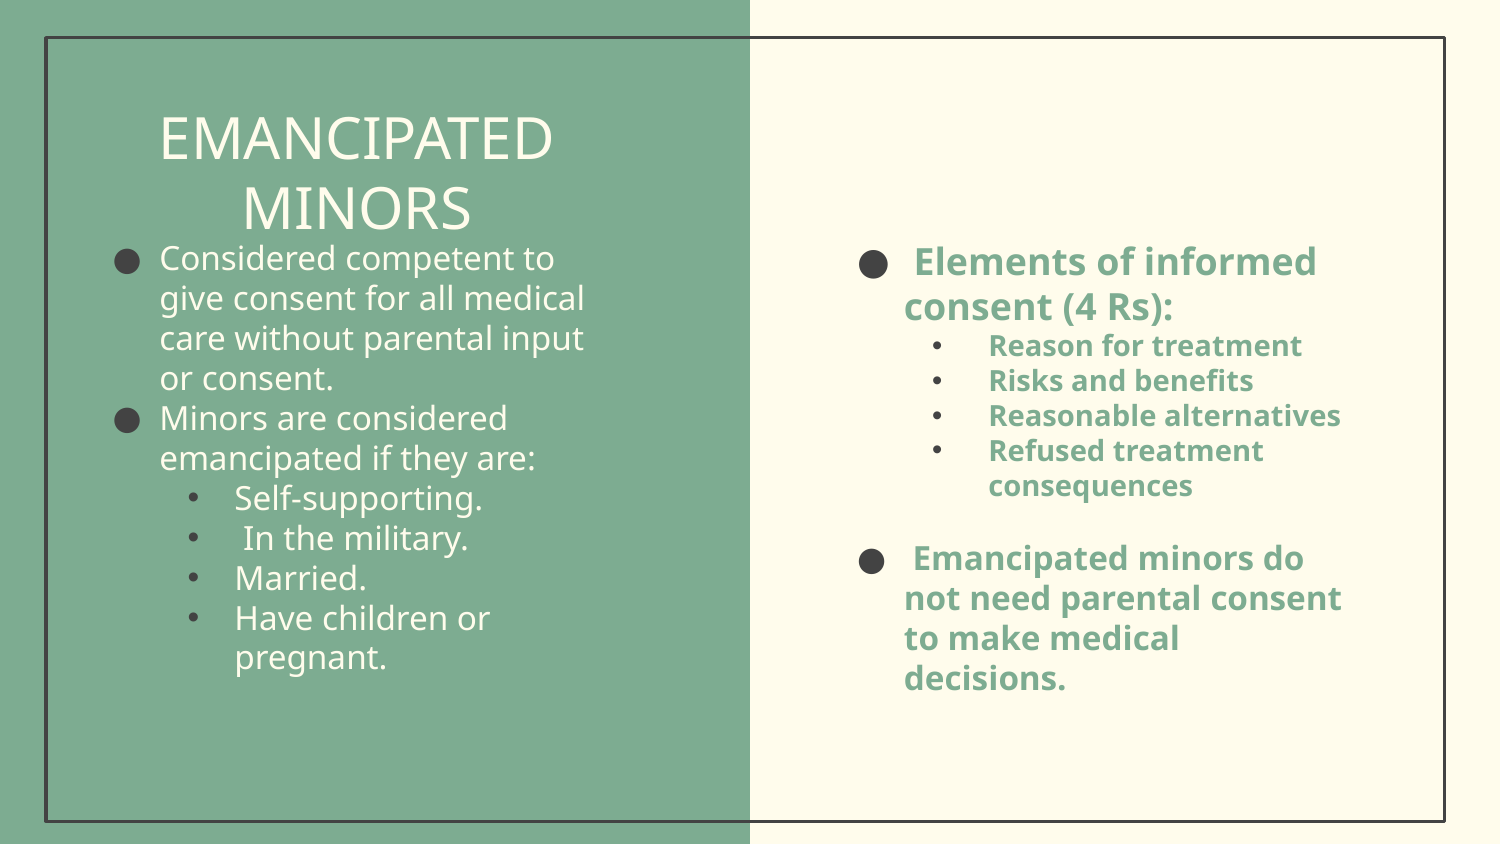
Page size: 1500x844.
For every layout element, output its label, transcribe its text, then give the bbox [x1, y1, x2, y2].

text_box [46, 37, 1445, 822]
text_box Considered competent to give consent for all medical care without parental input or consent. Minors are considered emancipated if they are: Self-supporting. In the military. Married. Have children or pregnant. [97, 249, 616, 777]
text_box EMANCIPATED MINORS [47, 94, 667, 249]
list Elements of informed consent (4 Rs): Reason for treatment Risks and benefits Reasonable alternatives Refused treatment consequences Emancipated minors do not need parental consent to make medical decisions. [842, 222, 1361, 822]
